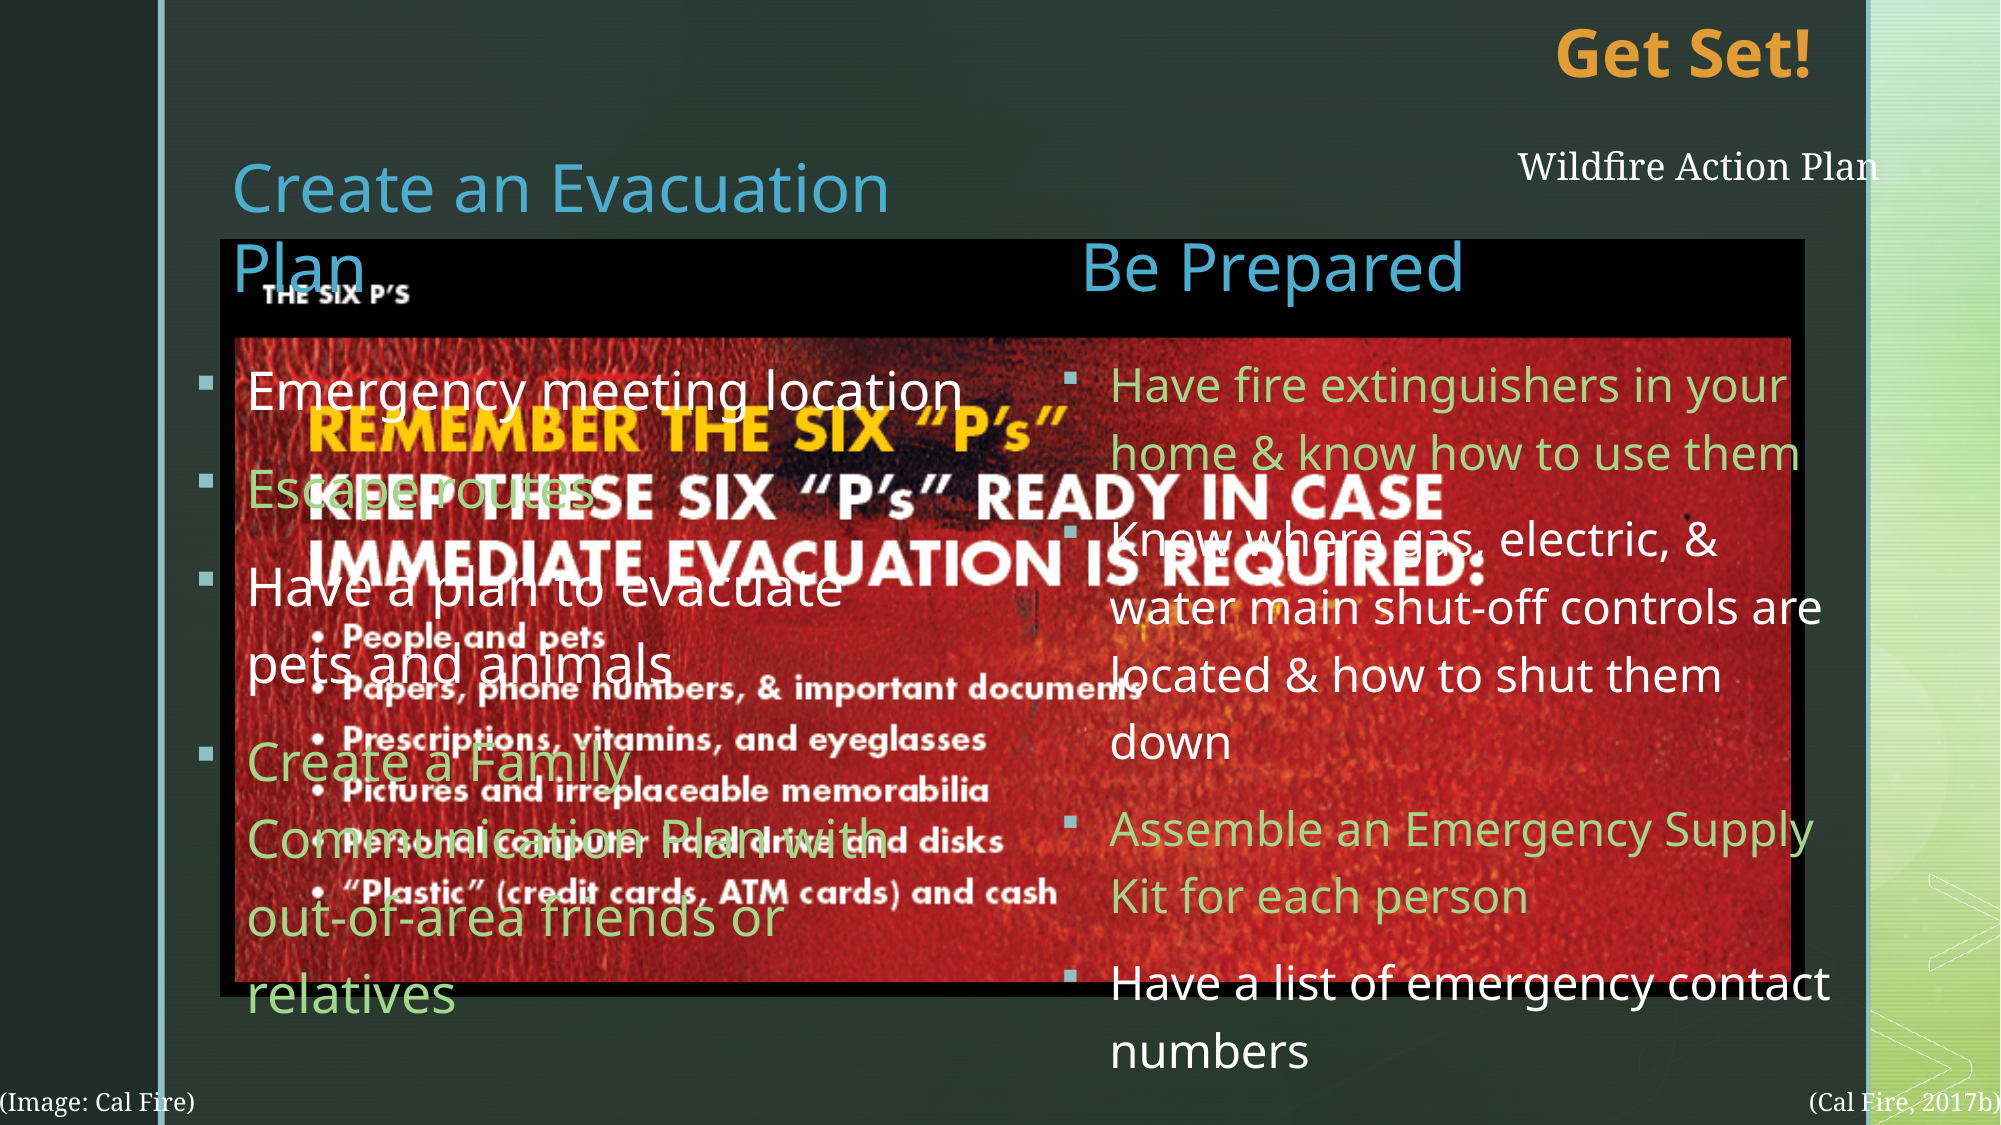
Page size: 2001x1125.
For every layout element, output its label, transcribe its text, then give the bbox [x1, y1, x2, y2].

text_box Have fire extinguishers in your home & know how to use them Know where gas, electric, & water main shut-off controls are located & how to shut them down Assemble an Emergency Supply Kit for each person Have a list of emergency contact numbers [980, 336, 1866, 1087]
list Create an Evacuation Plan [216, 195, 942, 313]
text_box Wildfire Action Plan [1502, 135, 1896, 196]
text_box (Image: Cal Fire) [0, 1079, 211, 1125]
text_box Get Set! [1323, 12, 1828, 189]
picture [234, 253, 1792, 983]
picture [1871, 0, 2001, 1125]
text_box Be Prepared [1065, 194, 1705, 253]
text_box (Cal Fire, 2017b) [1794, 1079, 2000, 1125]
list Emergency meeting location Escape routes Have a plan to evacuate pets and animals Create a Family Communication Plan with out-of-area friends or relatives [110, 336, 980, 1087]
